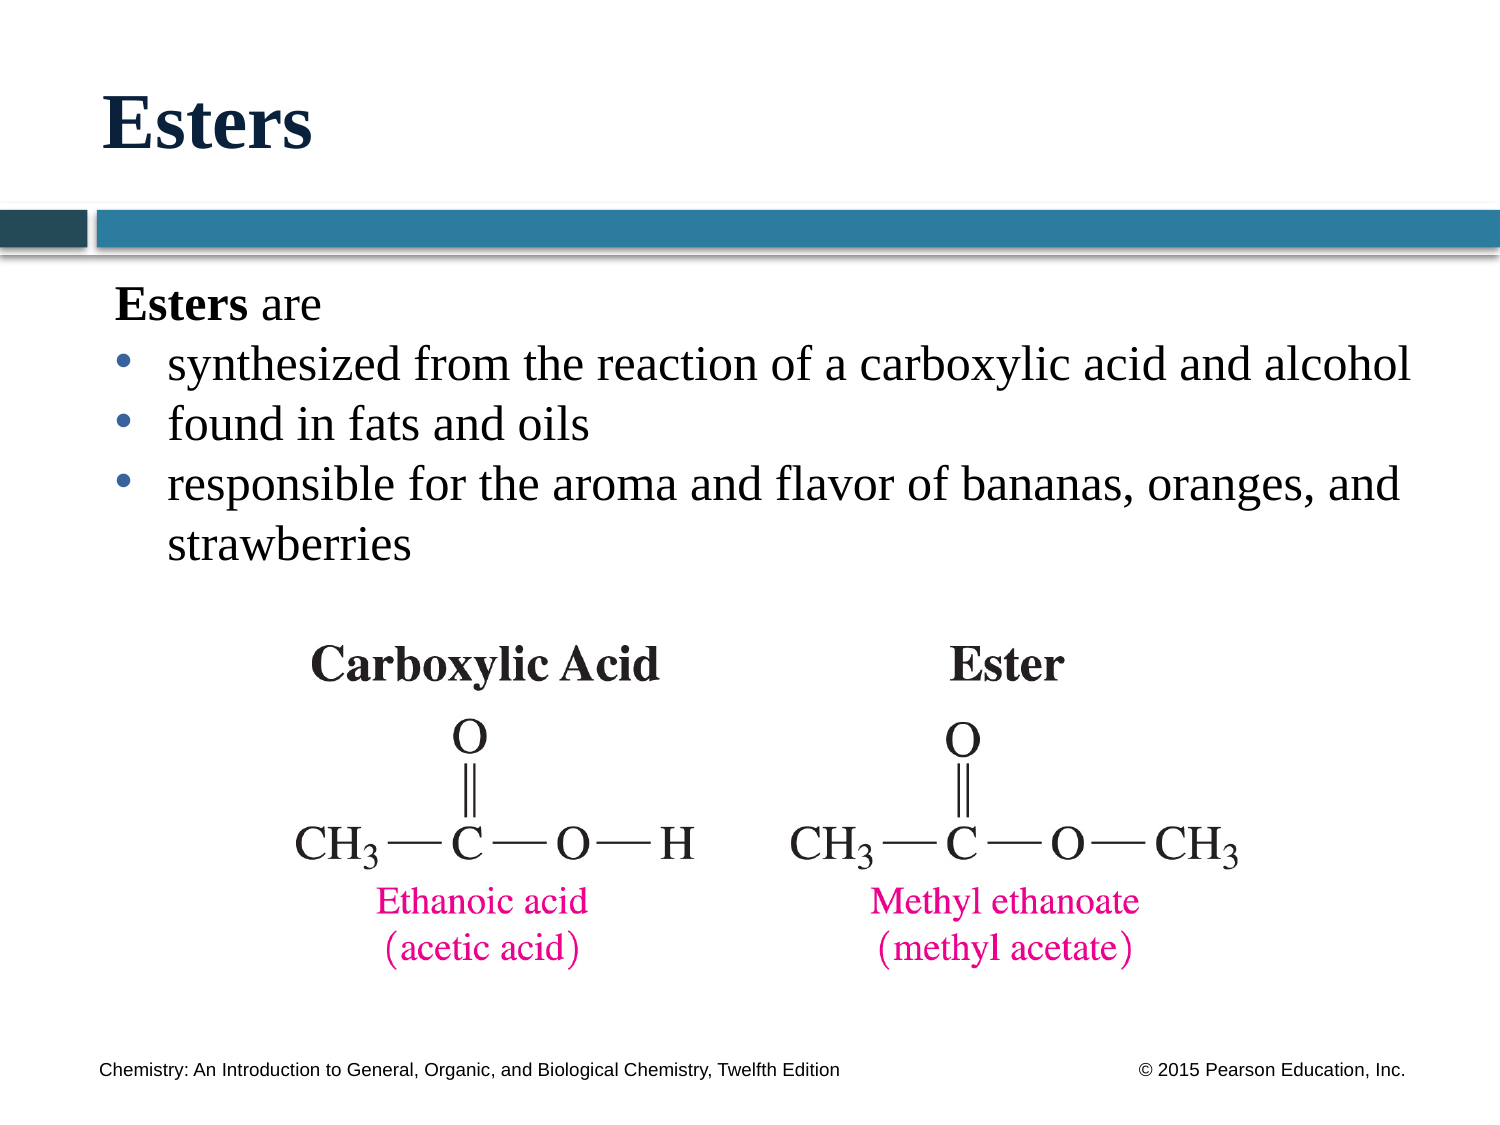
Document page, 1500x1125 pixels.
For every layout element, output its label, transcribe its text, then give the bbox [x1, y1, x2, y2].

title Esters [87, 42, 1328, 193]
list Esters are synthesized from the reaction of a carboxylic acid and alcohol found in fats and oils responsible for the aroma and flavor of bananas, oranges, and strawberries [99, 262, 1486, 586]
picture [288, 638, 1244, 974]
